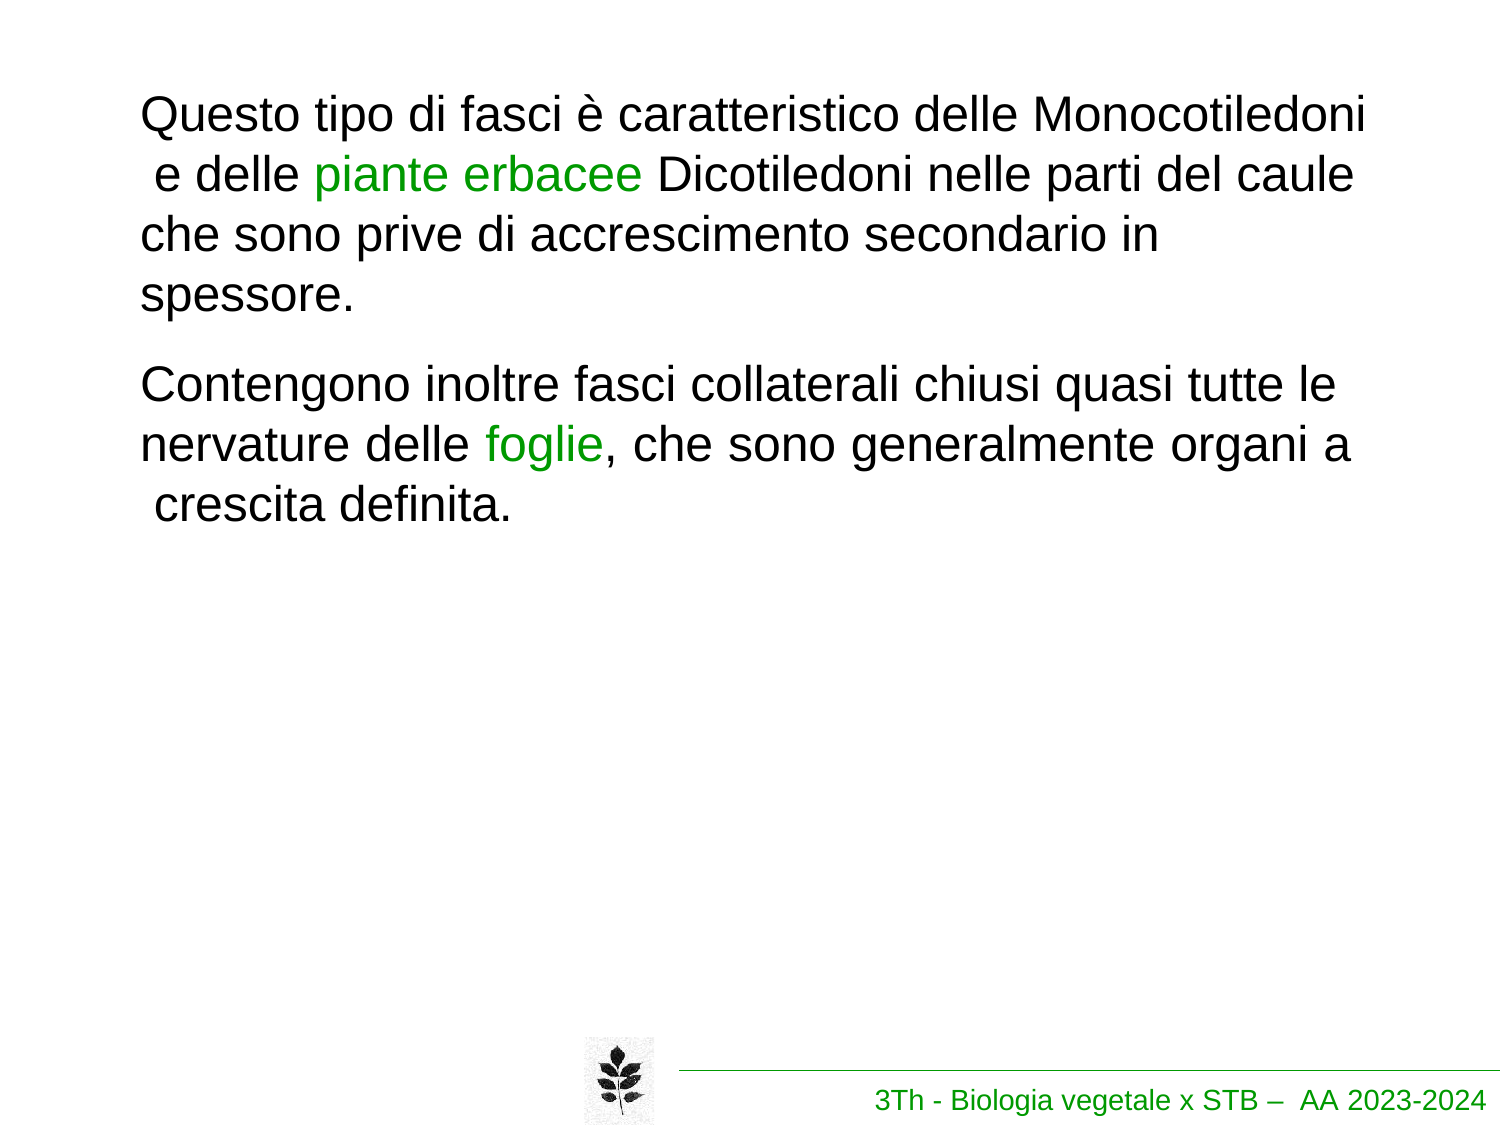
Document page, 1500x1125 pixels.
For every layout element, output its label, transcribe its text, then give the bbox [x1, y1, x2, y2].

text_box Questo tipo di fasci è caratteristico delle Monocotiledoni e delle piante erbacee Dicotiledoni nelle parti del caule che sono prive di accrescimento secondario in spessore. Contengono inoltre fasci collaterali chiusi quasi tutte le nervature delle foglie, che sono generalmente organi a crescita definita. [137, 79, 1376, 532]
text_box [583, 1037, 1500, 1125]
